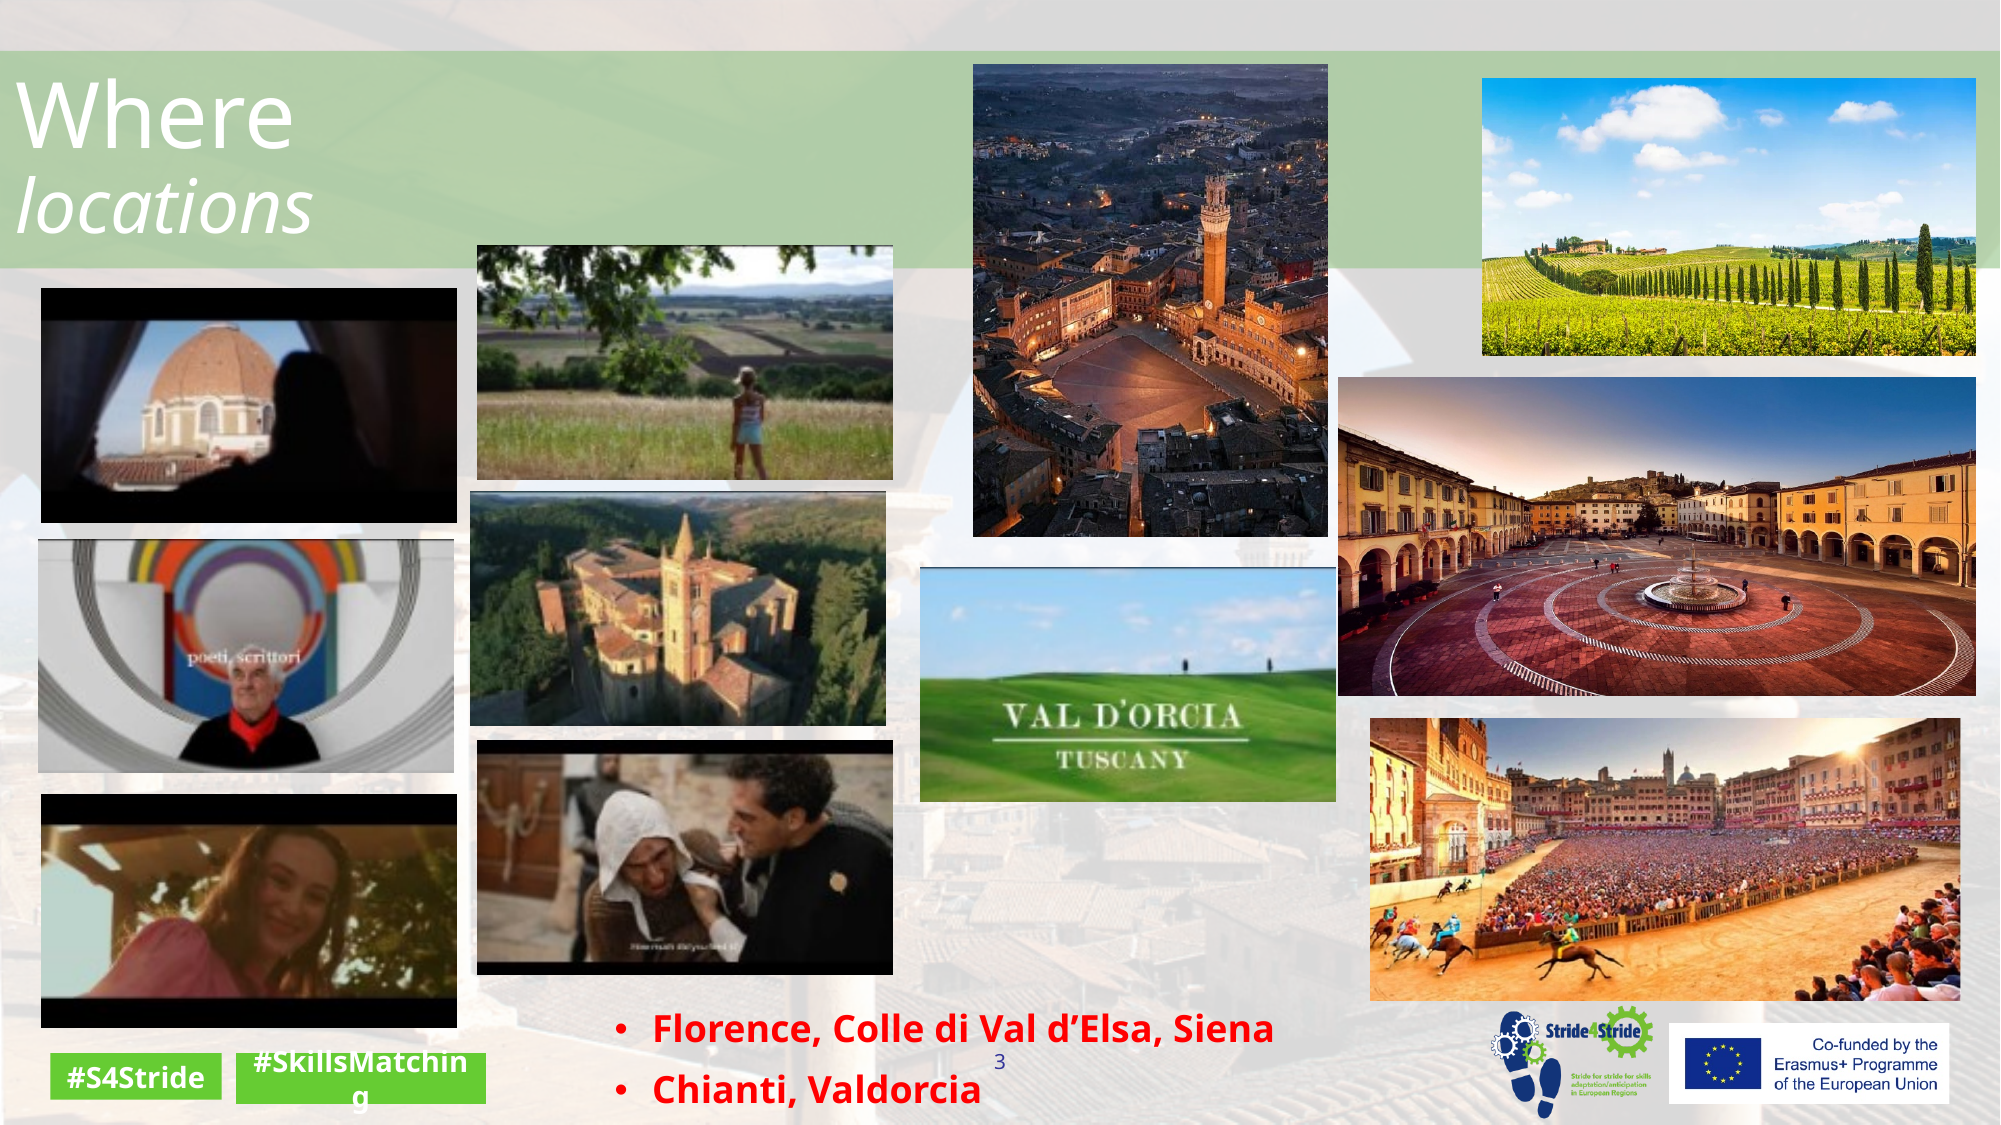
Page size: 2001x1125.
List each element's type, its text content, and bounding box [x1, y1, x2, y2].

picture [1482, 78, 1976, 356]
picture [1338, 377, 1976, 696]
list Florence, Colle di Val d’Elsa, Siena Chianti, Valdorcia [599, 1002, 1401, 1104]
text_box Where locations [0, 50, 2000, 269]
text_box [919, 567, 1337, 803]
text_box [37, 538, 455, 774]
picture [973, 64, 1328, 537]
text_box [41, 793, 458, 1029]
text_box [469, 490, 887, 727]
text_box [40, 287, 458, 524]
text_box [476, 244, 894, 480]
picture [1370, 718, 1961, 1125]
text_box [476, 739, 894, 975]
